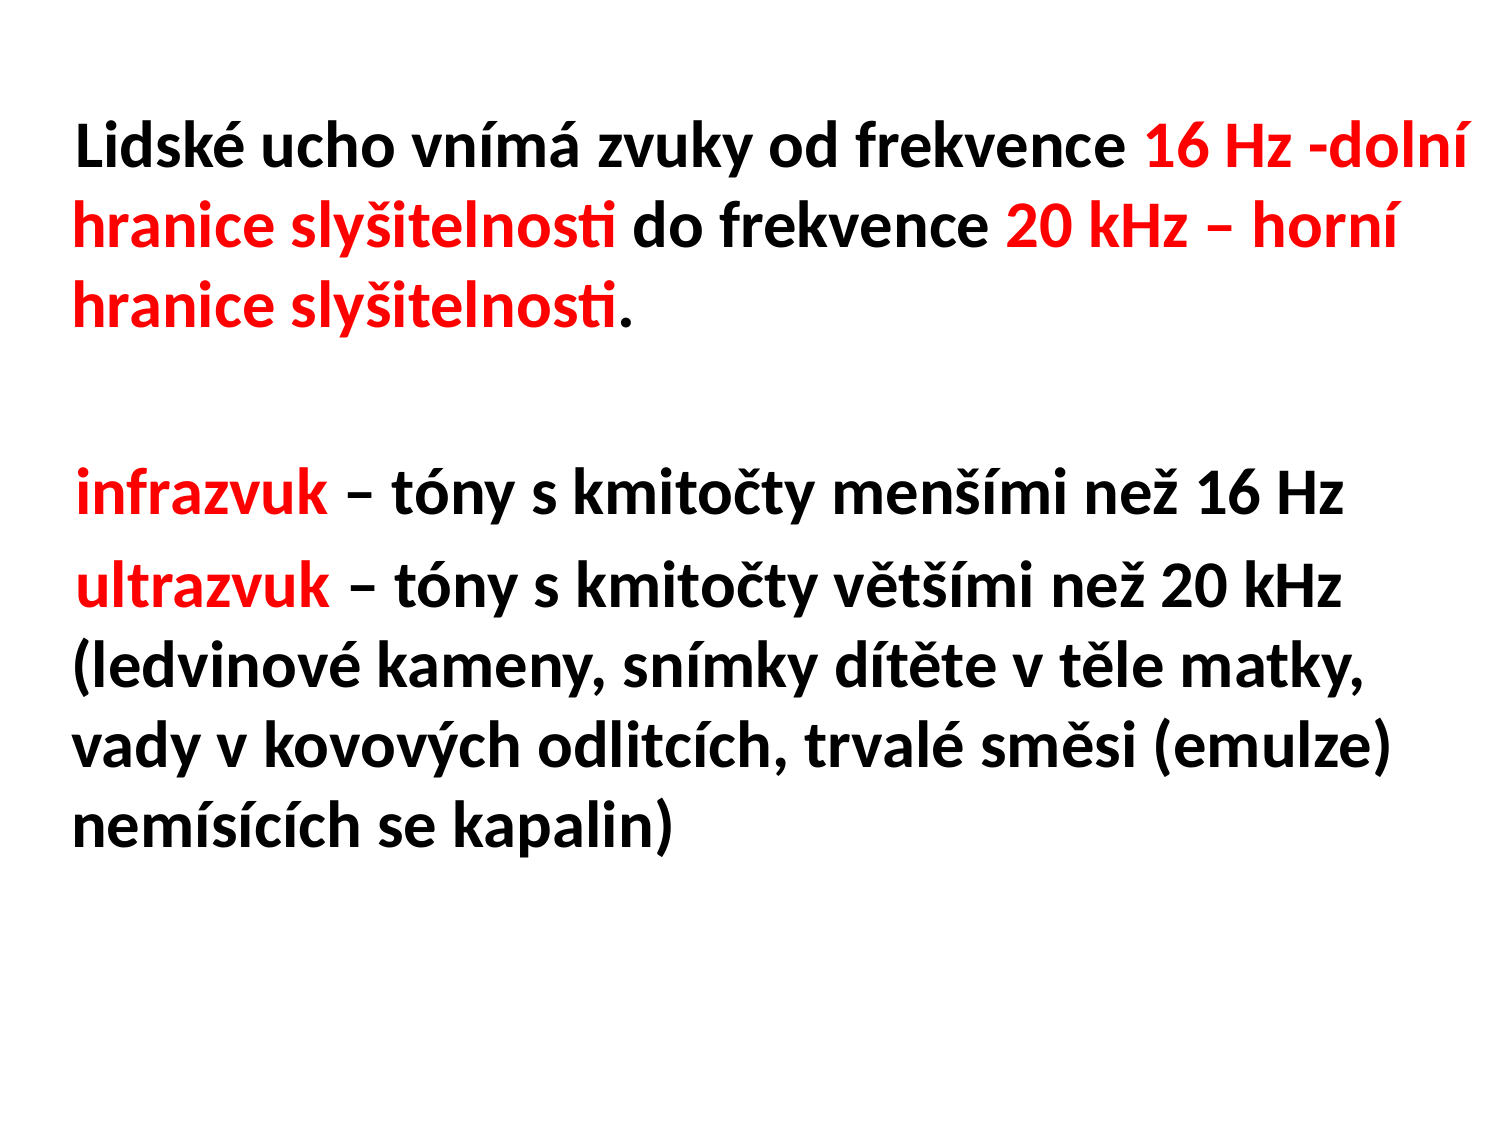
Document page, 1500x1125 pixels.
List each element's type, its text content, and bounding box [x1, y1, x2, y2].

list Lidské ucho vnímá zvuky od frekvence 16 Hz -dolní hranice slyšitelnosti do frekvence 20 kHz – horní hranice slyšitelnosti. infrazvuk – tóny s kmitočty menšími než 16 Hz ultrazvuk – tóny s kmitočty většími než 20 kHz (ledvinové kameny, snímky dítěte v těle matky, vady v kovových odlitcích, trvalé směsi (emulze) nemísících se kapalin) [0, 93, 1500, 1005]
